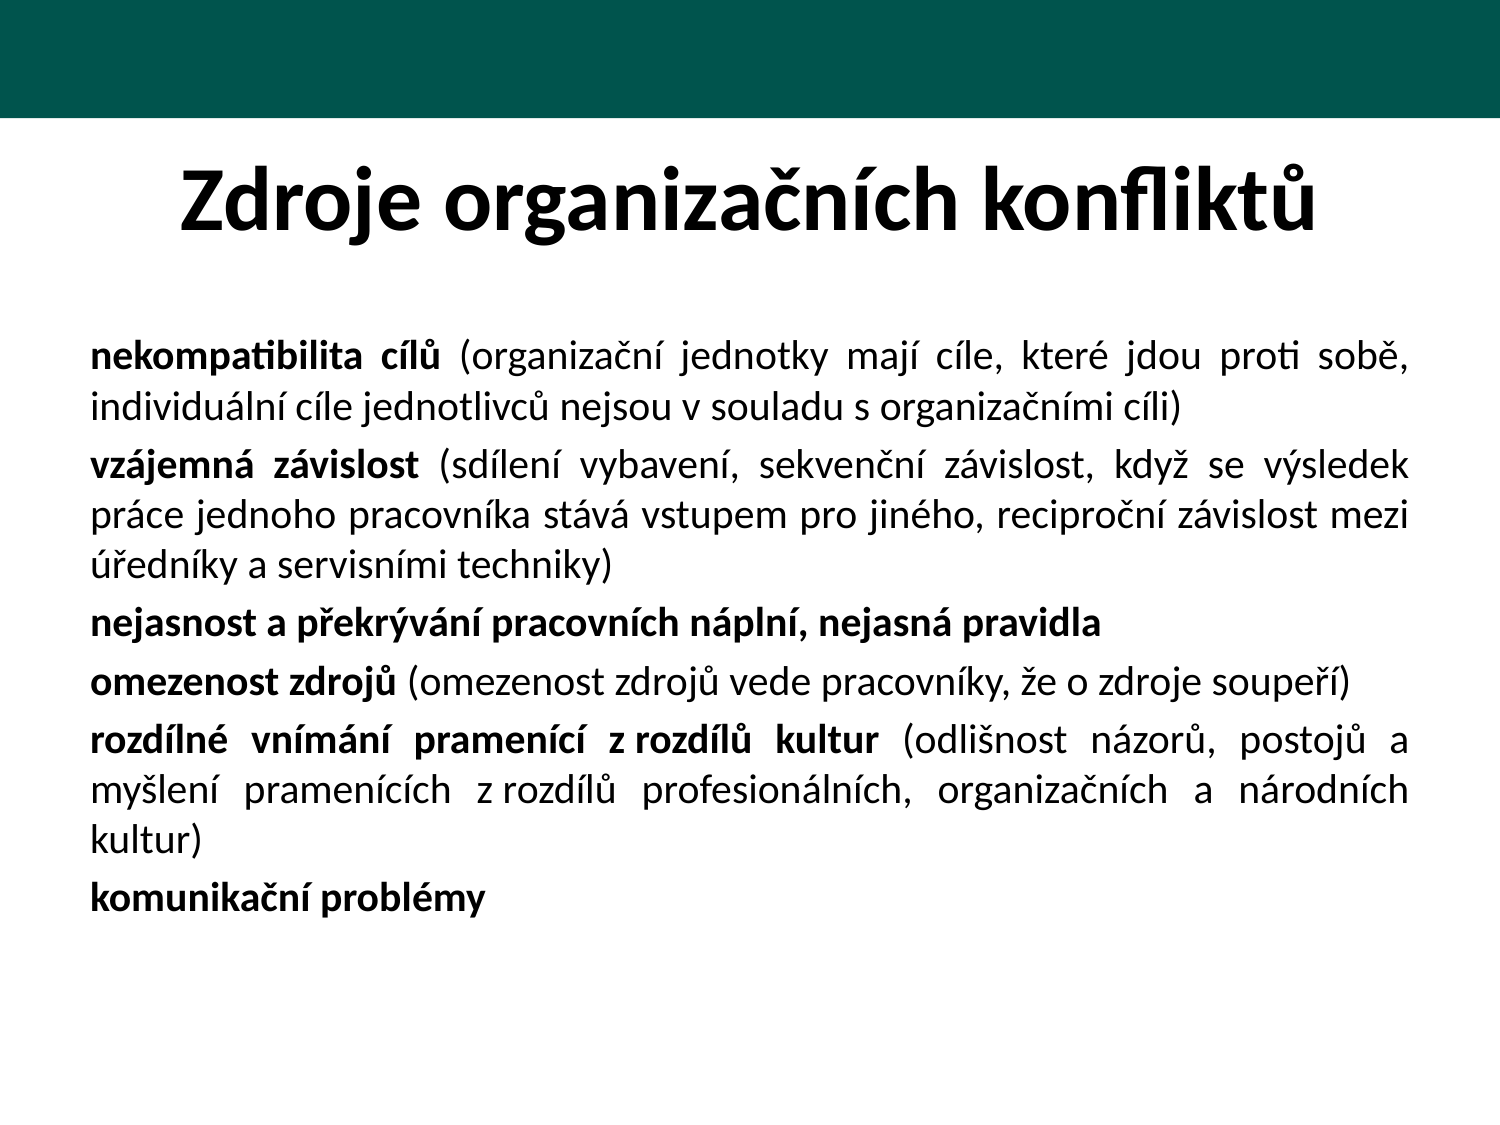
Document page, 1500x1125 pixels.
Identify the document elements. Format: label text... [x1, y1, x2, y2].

text_box [0, 0, 1500, 120]
list nekompatibilita cílů (organizační jednotky mají cíle, které jdou proti sobě, individuální cíle jednotlivců nejsou v souladu s organizačními cíli) vzájemná závislost (sdílení vybavení, sekvenční závislost, když se výsledek práce jednoho pracovníka stává vstupem pro jiného, reciproční závislost mezi úředníky a servisními techniky) nejasnost a překrývání pracovních náplní, nejasná pravidla omezenost zdrojů (omezenost zdrojů vede pracovníky, že o zdroje soupeří) rozdílné vnímání pramenící z rozdílů kultur (odlišnost názorů, postojů a myšlení pramenících z rozdílů profesionálních, organizačních a národních kultur) komunikační problémy [74, 262, 1426, 1006]
title Zdroje organizačních konfliktů [74, 120, 1426, 233]
